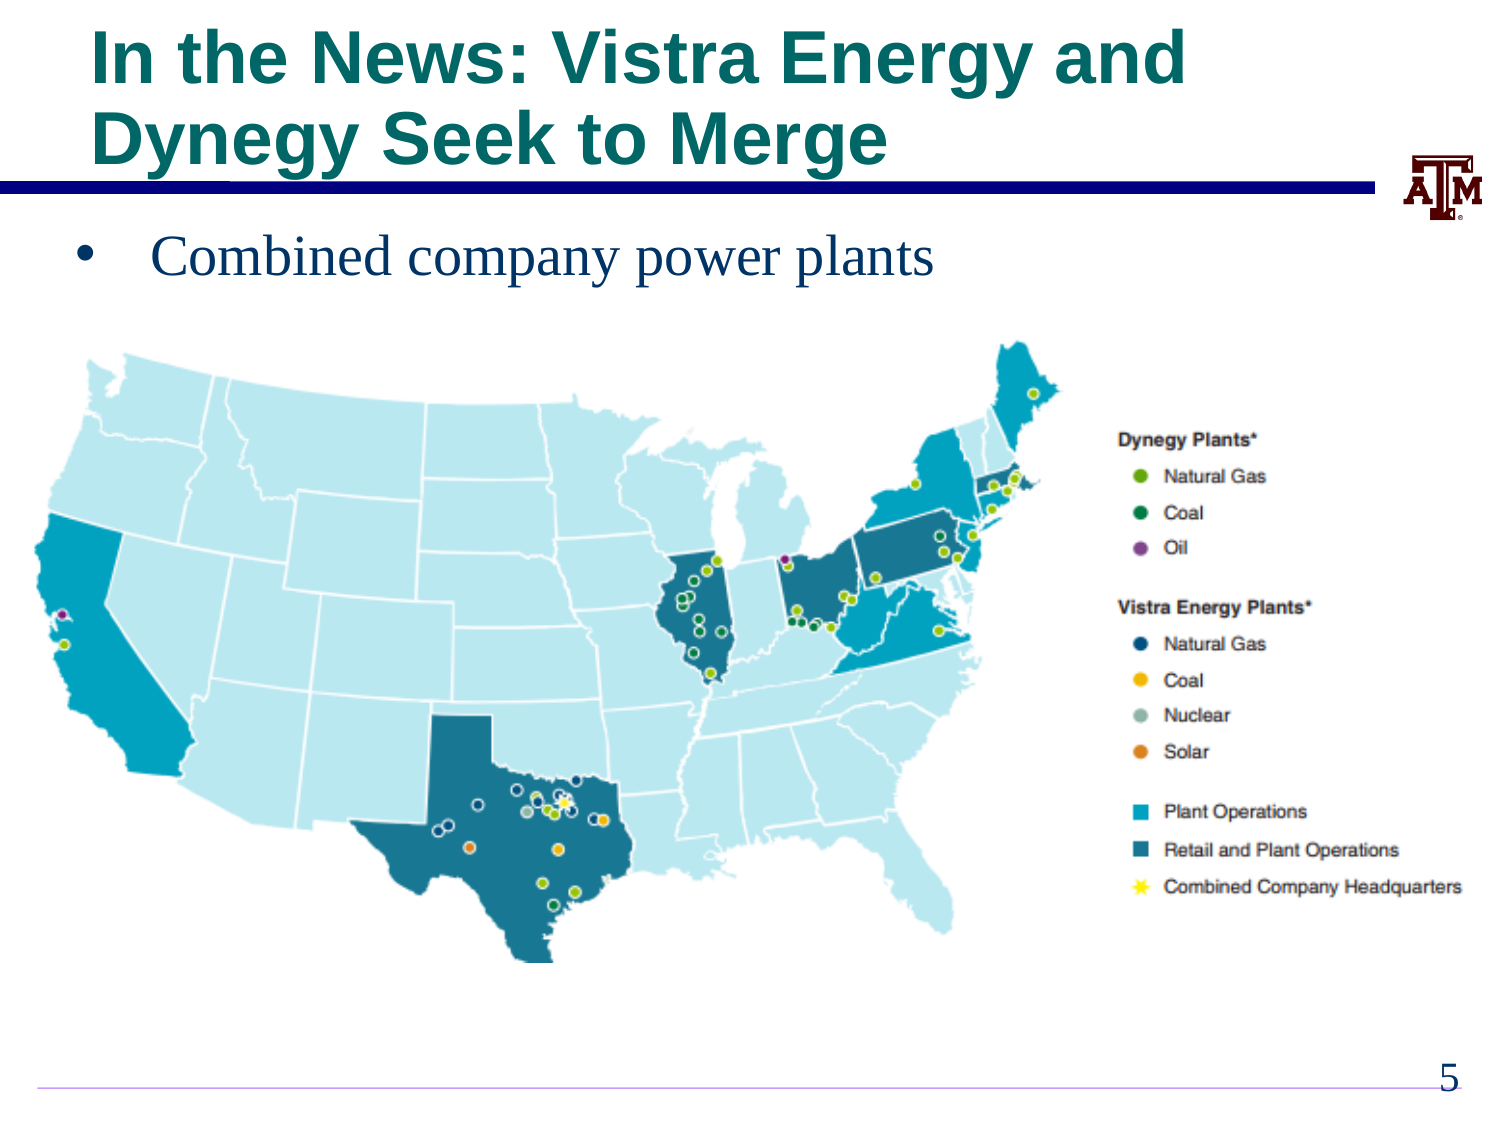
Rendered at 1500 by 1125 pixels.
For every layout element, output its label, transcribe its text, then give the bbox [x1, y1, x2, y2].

picture [12, 333, 1493, 963]
list Combined company power plants [59, 209, 1373, 313]
slide_number 4 [1162, 1037, 1476, 1113]
title In the News: Vistra Energy and Dynegy Seek to Merge [74, 12, 1388, 188]
picture [1392, 137, 1493, 238]
